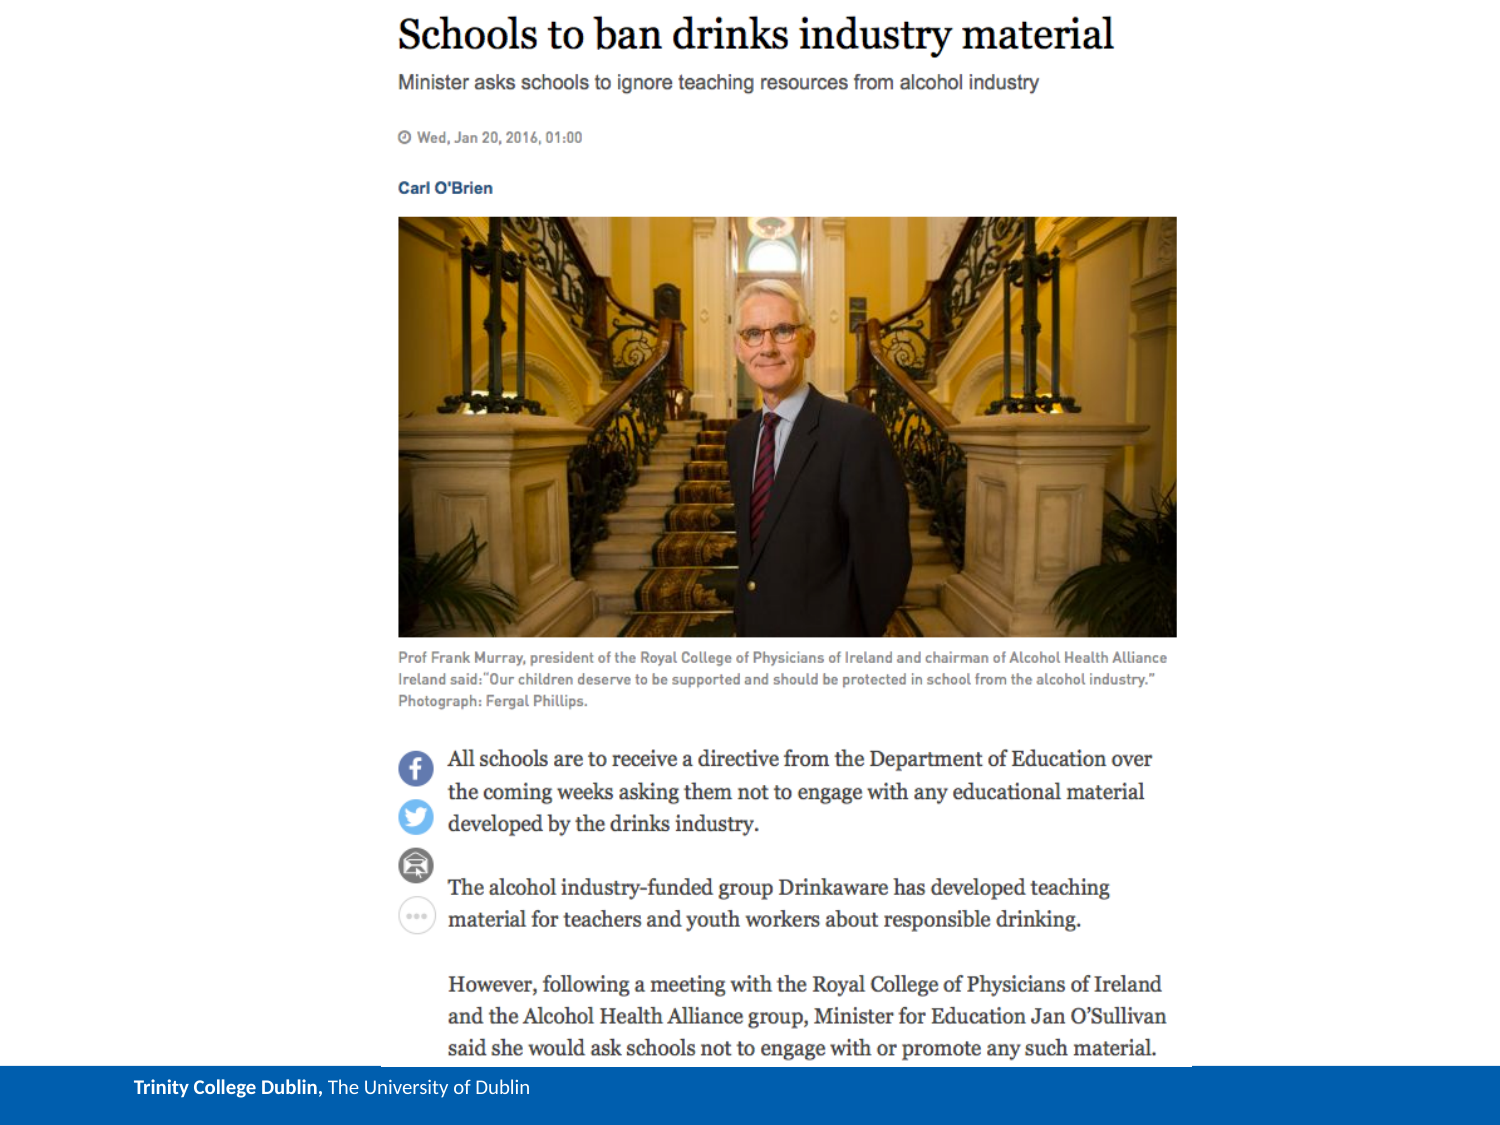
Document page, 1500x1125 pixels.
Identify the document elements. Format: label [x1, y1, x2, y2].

list [380, 0, 1192, 1067]
